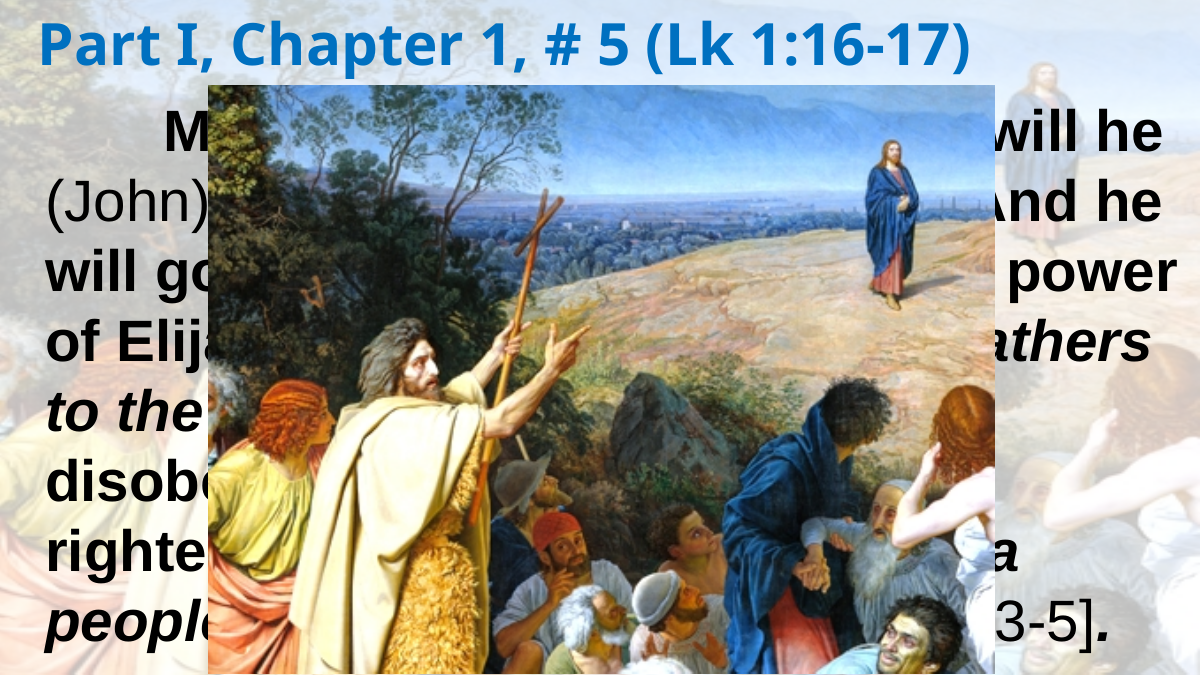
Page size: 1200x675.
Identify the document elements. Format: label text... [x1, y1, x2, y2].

text_box Many of the children of Israel will he (John) turn to the Lord their God. And he will go before him in the spirit and power of Elijah, to ‘turn the heart of the fathers to the children’ [Mal 3:6], and the disobedient to the wisdom of the righteous, to prepare for the Lord a people made ready for him [Isa 40:3-5]. [30, 85, 208, 661]
text_box Many of the children of Israel will he (John) turn to the Lord their God. And he will go before him in the spirit and power of Elijah, to ‘turn the heart of the fathers to the children’ [Mal 3:6], and the disobedient to the wisdom of the righteous, to prepare for the Lord a people made ready for him [Isa 40:3-5]. [995, 85, 1200, 661]
text_box Part I, Chapter 1, # 5 (Lk 1:16-17) [22, 0, 1200, 85]
picture [208, 85, 995, 674]
